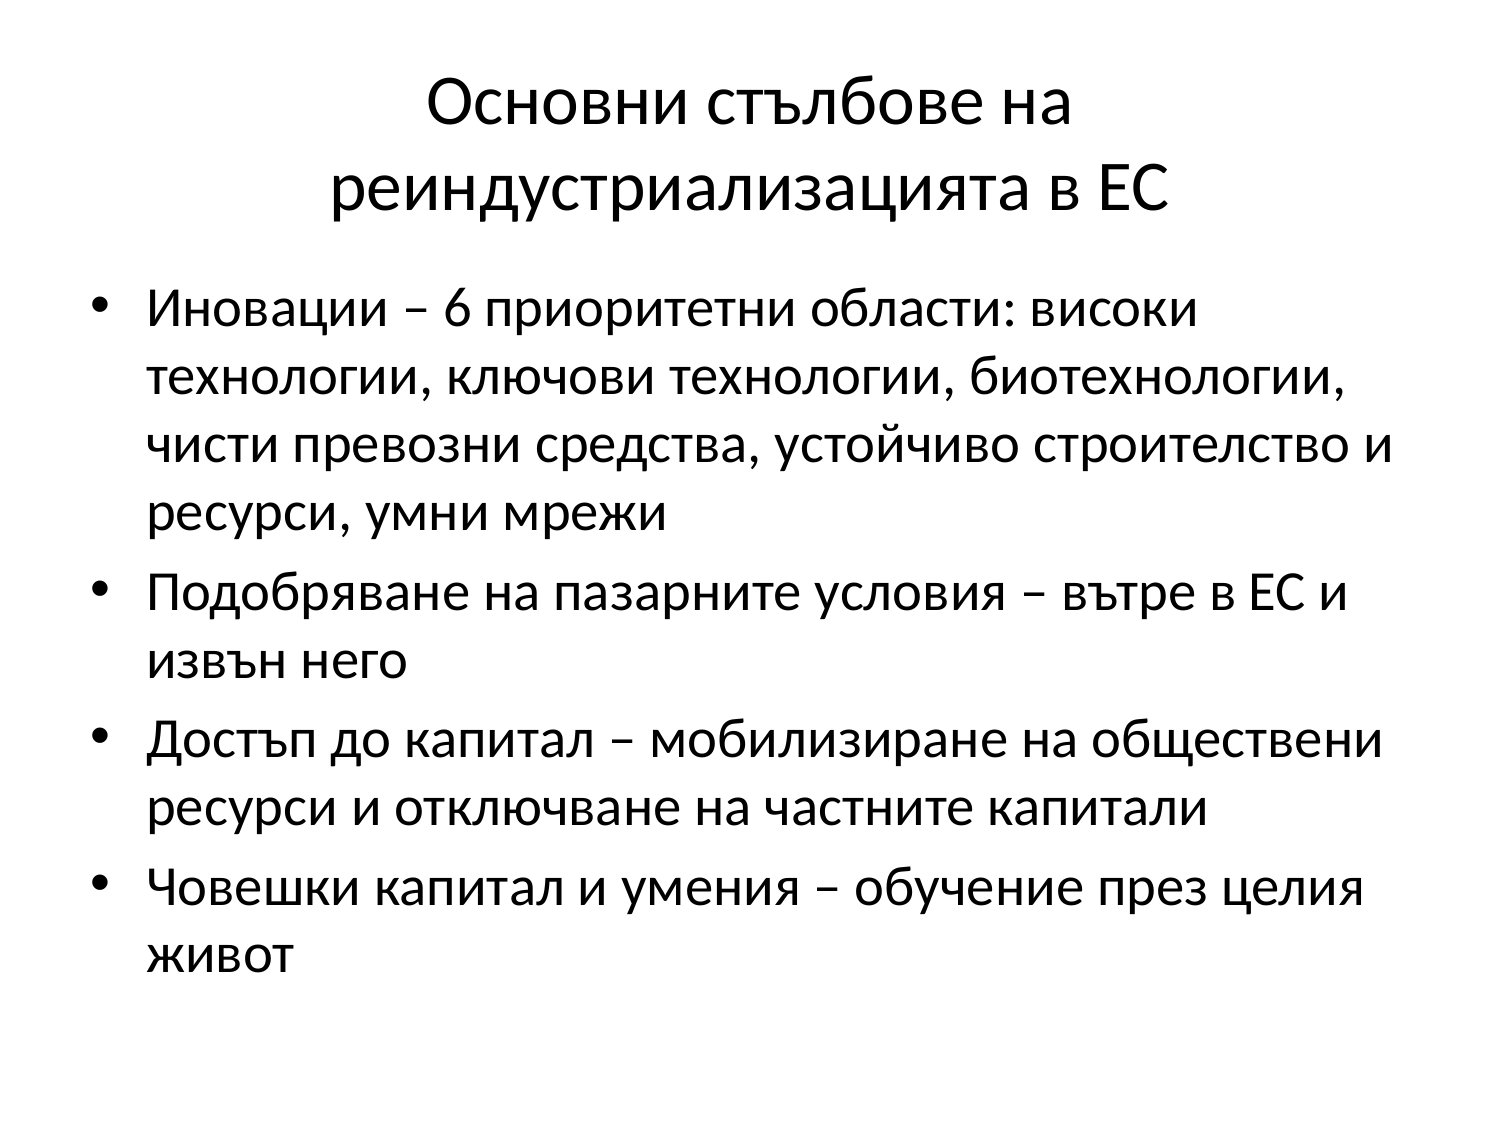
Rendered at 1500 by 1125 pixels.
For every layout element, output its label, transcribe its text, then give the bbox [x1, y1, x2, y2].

list Иновации – 6 приоритетни области: високи технологии, ключови технологии, биотехнологии, чисти превозни средства, устойчиво строителство и ресурси, умни мрежи Подобряване на пазарните условия – вътре в ЕС и извън него Достъп до капитал – мобилизиране на обществени ресурси и отключване на частните капитали Човешки капитал и умения – обучение през целия живот [75, 262, 1425, 1005]
title Основни стълбове на реиндустриализацията в ЕС [75, 45, 1425, 233]
